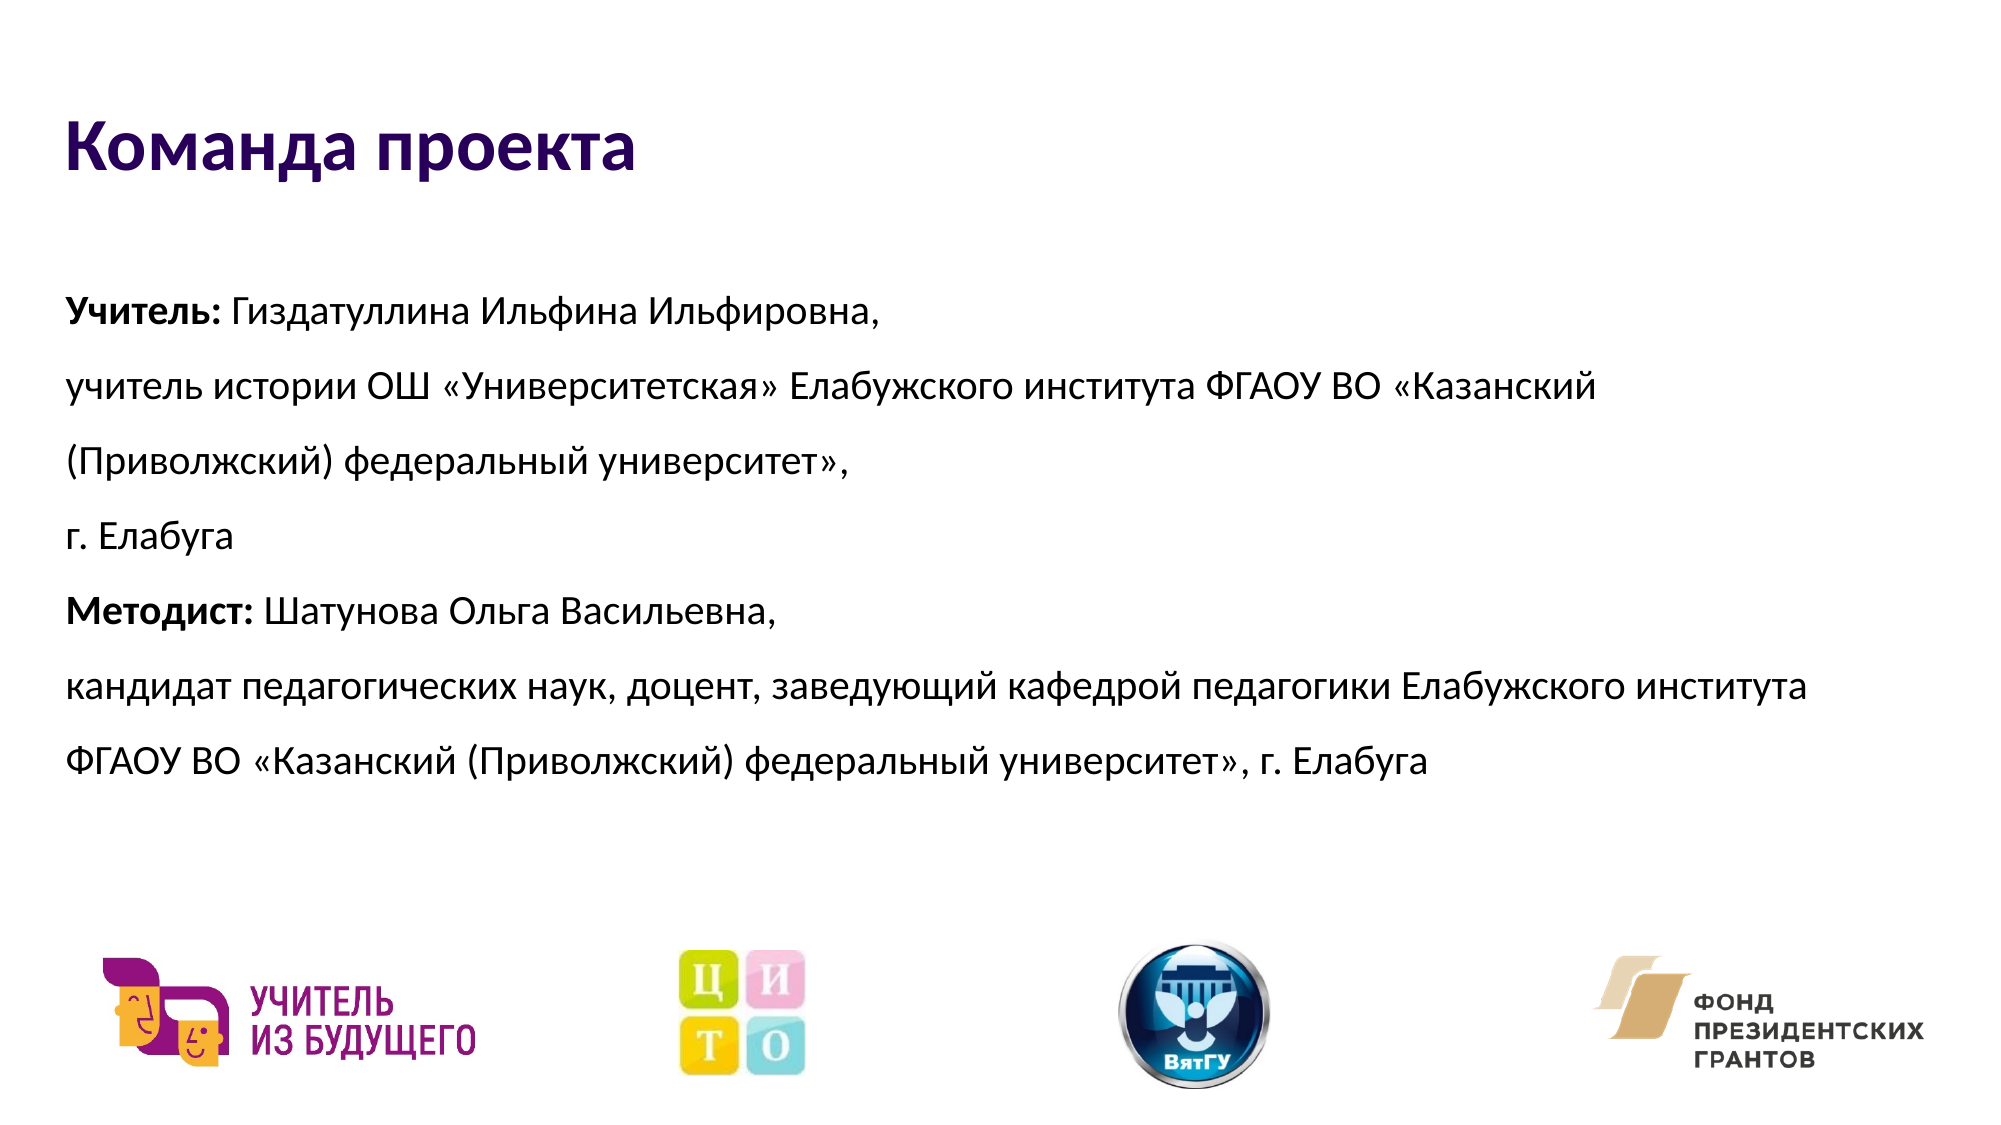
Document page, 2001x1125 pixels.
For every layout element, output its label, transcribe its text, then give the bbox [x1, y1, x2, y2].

text_box Учитель: Гиздатуллина Ильфина Ильфировна, учитель истории ОШ «Университетская» Елабужского института ФГАОУ ВО «Казанский (Приволжский) федеральный университет», г. Елабуга Методист: Шатунова Ольга Васильевна, кандидат педагогических наук, доцент, заведующий кафедрой педагогики Елабужского института ФГАОУ ВО «Казанский (Приволжский) федеральный университет», г. Елабуга [50, 250, 1835, 790]
picture [96, 957, 476, 1069]
text_box Команда проекта [50, 87, 1835, 238]
text_box [678, 950, 806, 1076]
picture [1591, 954, 1926, 1072]
picture [1118, 937, 1271, 1089]
